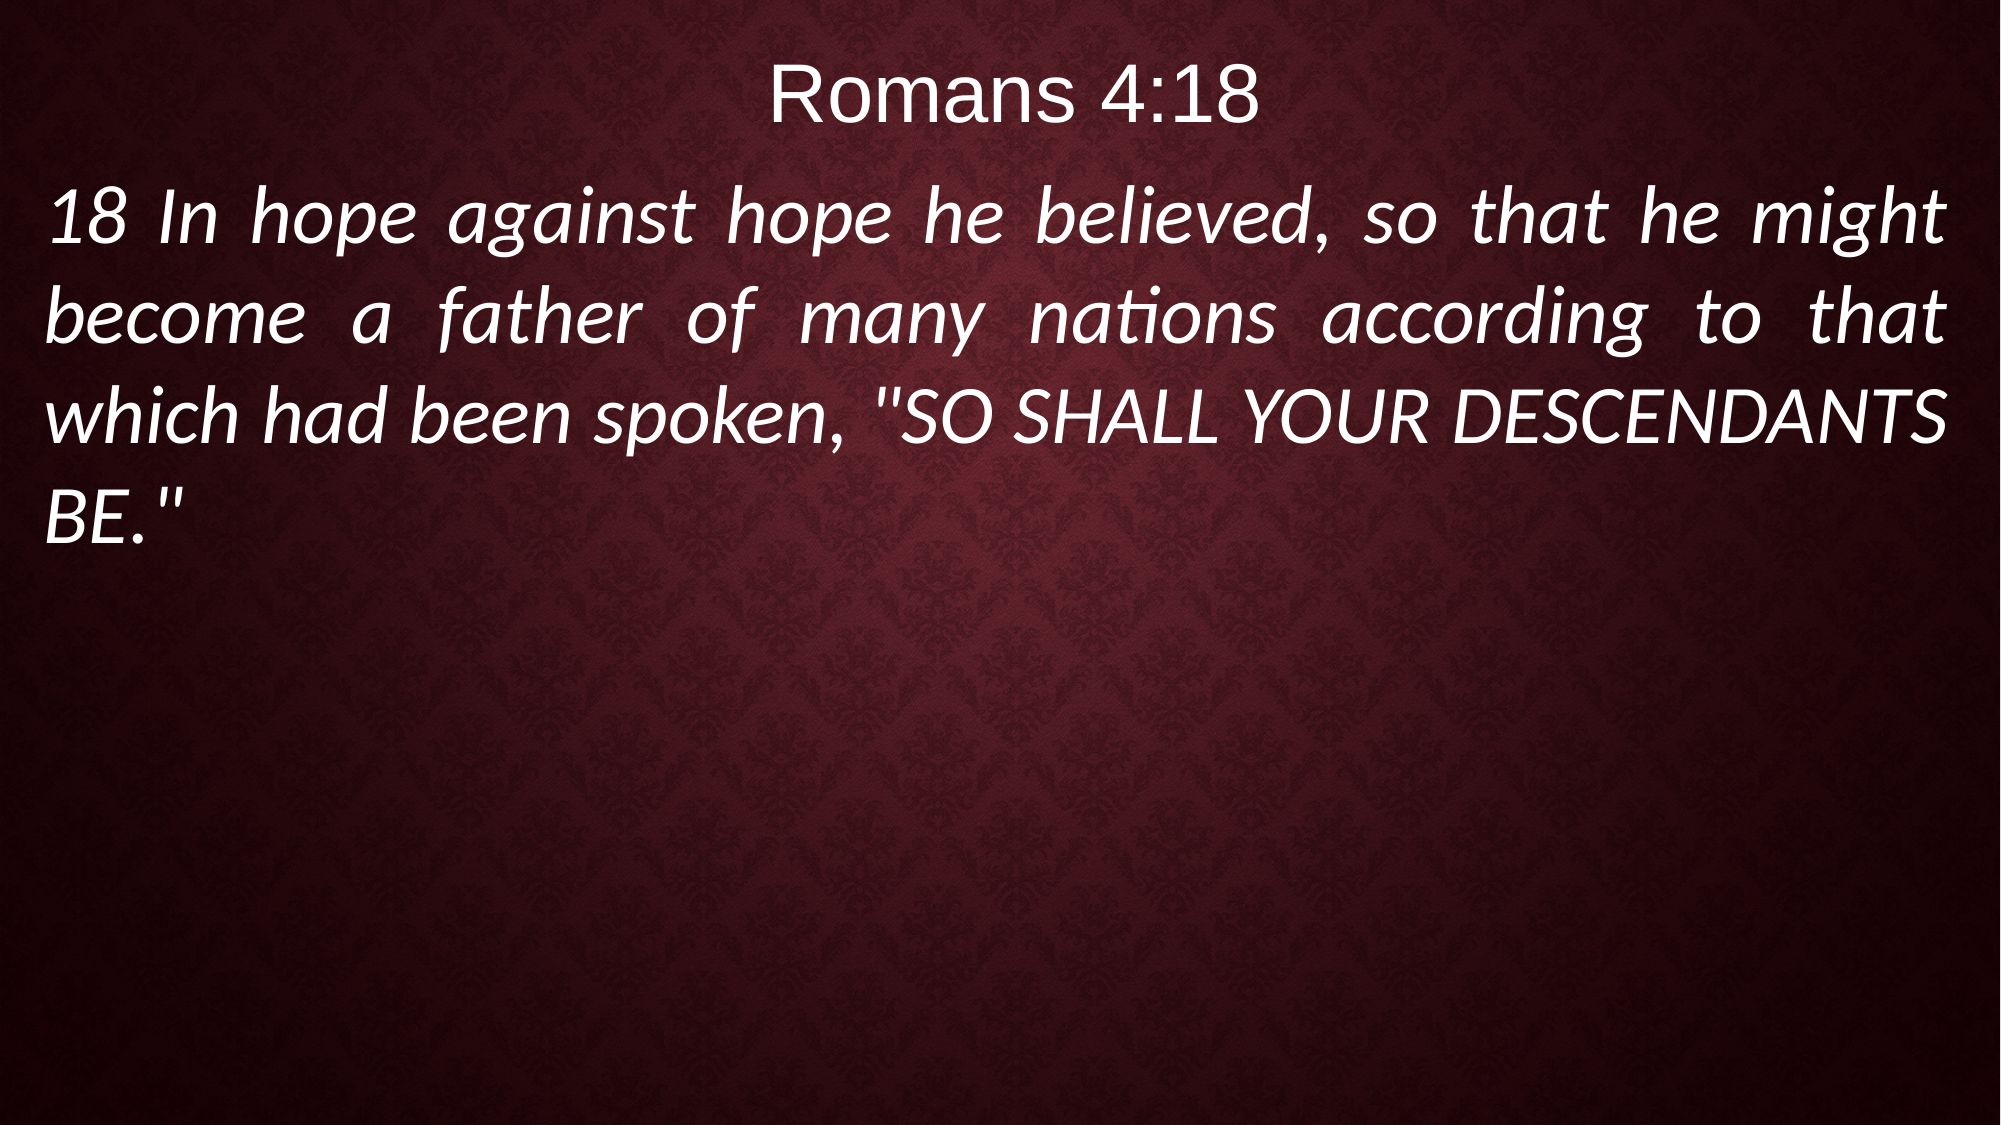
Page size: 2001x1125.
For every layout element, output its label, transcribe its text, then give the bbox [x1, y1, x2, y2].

text_box Romans 4:18 [55, 31, 1974, 146]
text_box 18 In hope against hope he believed, so that he might become a father of many nations according to that which had been spoken, "SO SHALL YOUR DESCENDANTS BE." [28, 152, 1965, 568]
